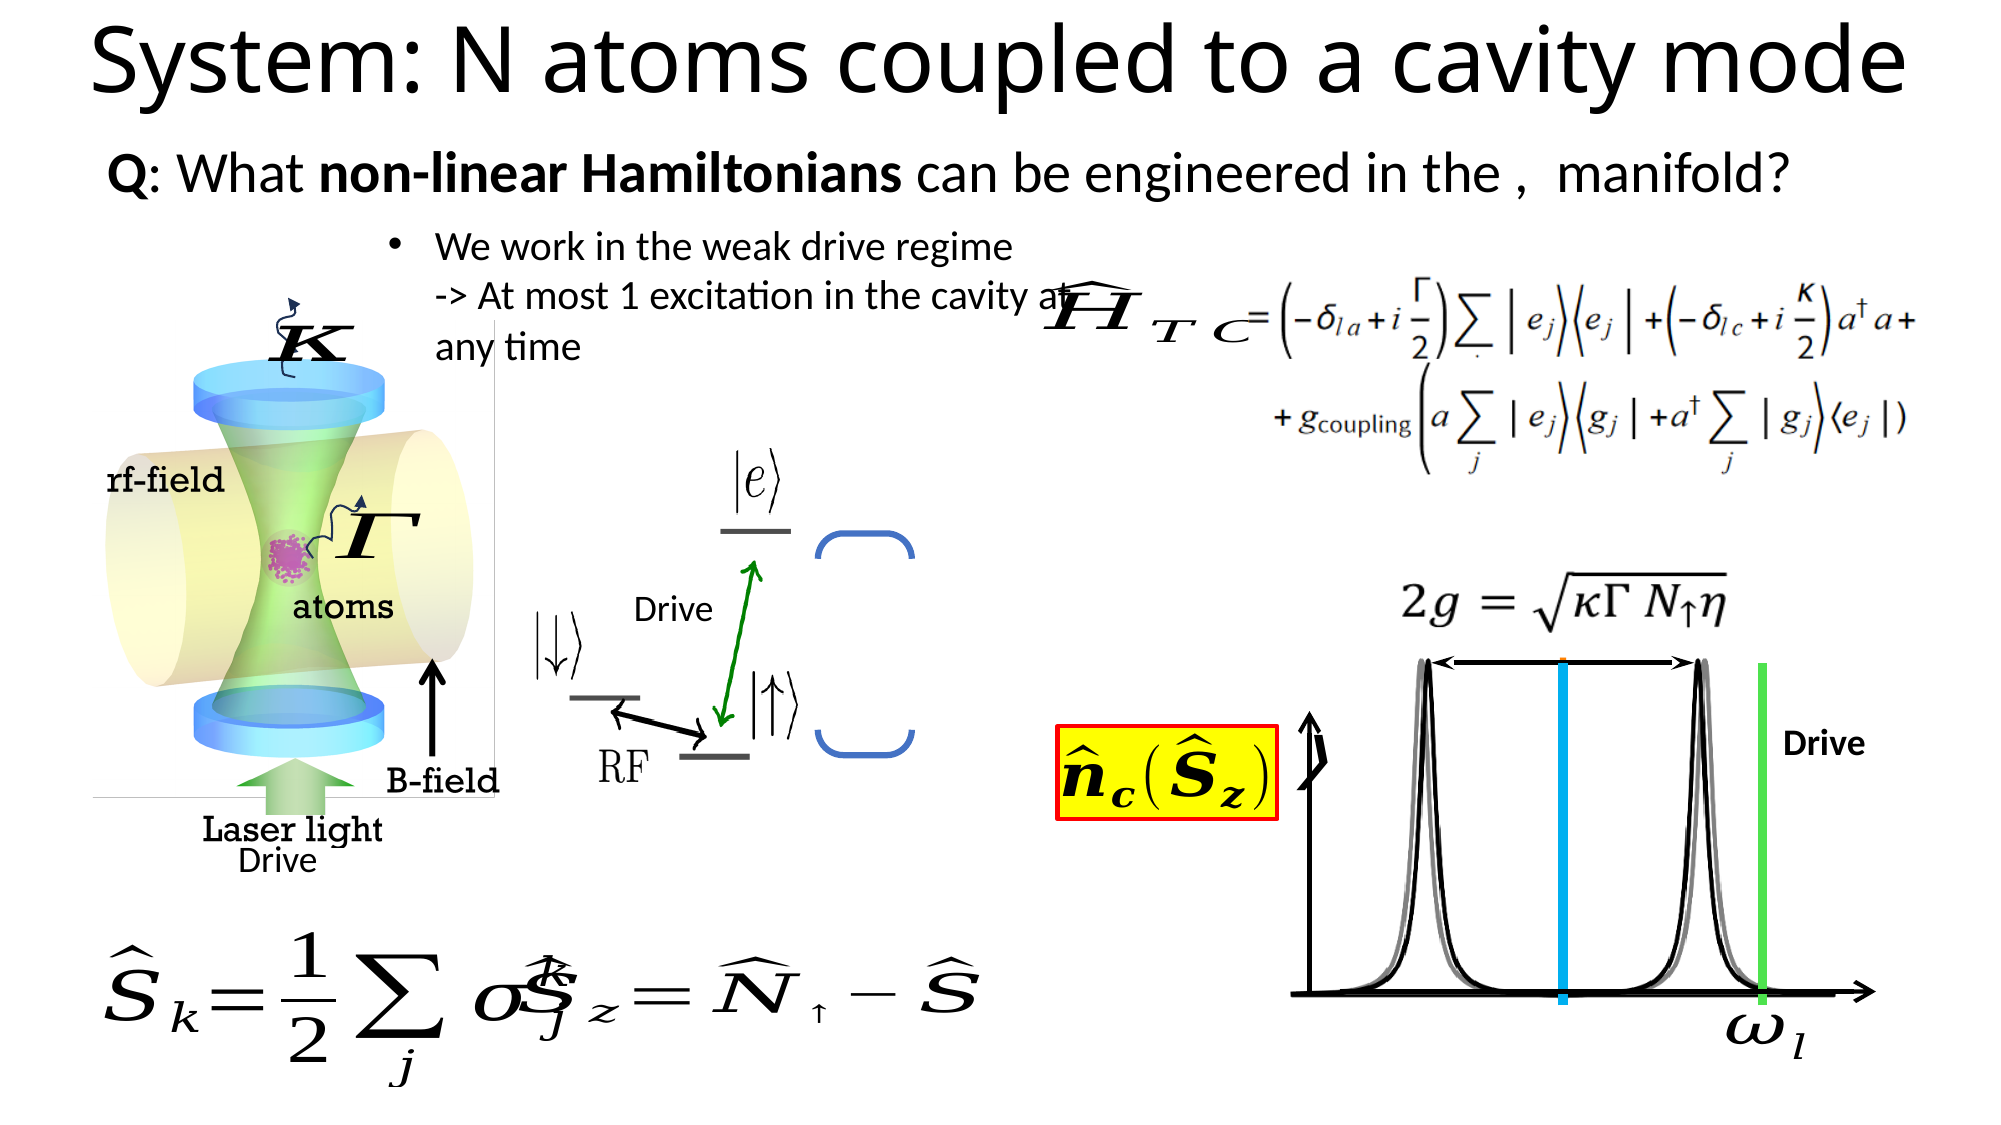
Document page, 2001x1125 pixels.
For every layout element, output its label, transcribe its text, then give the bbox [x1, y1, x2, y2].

text_box We work in the weak drive regime -> At most 1 excitation in the cavity at any time [373, 210, 1108, 376]
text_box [500, 378, 1036, 797]
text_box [1119, 553, 2000, 1067]
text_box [92, 297, 501, 888]
title System: N atoms coupled to a cavity mode [0, 0, 2000, 127]
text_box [1038, 262, 1963, 483]
